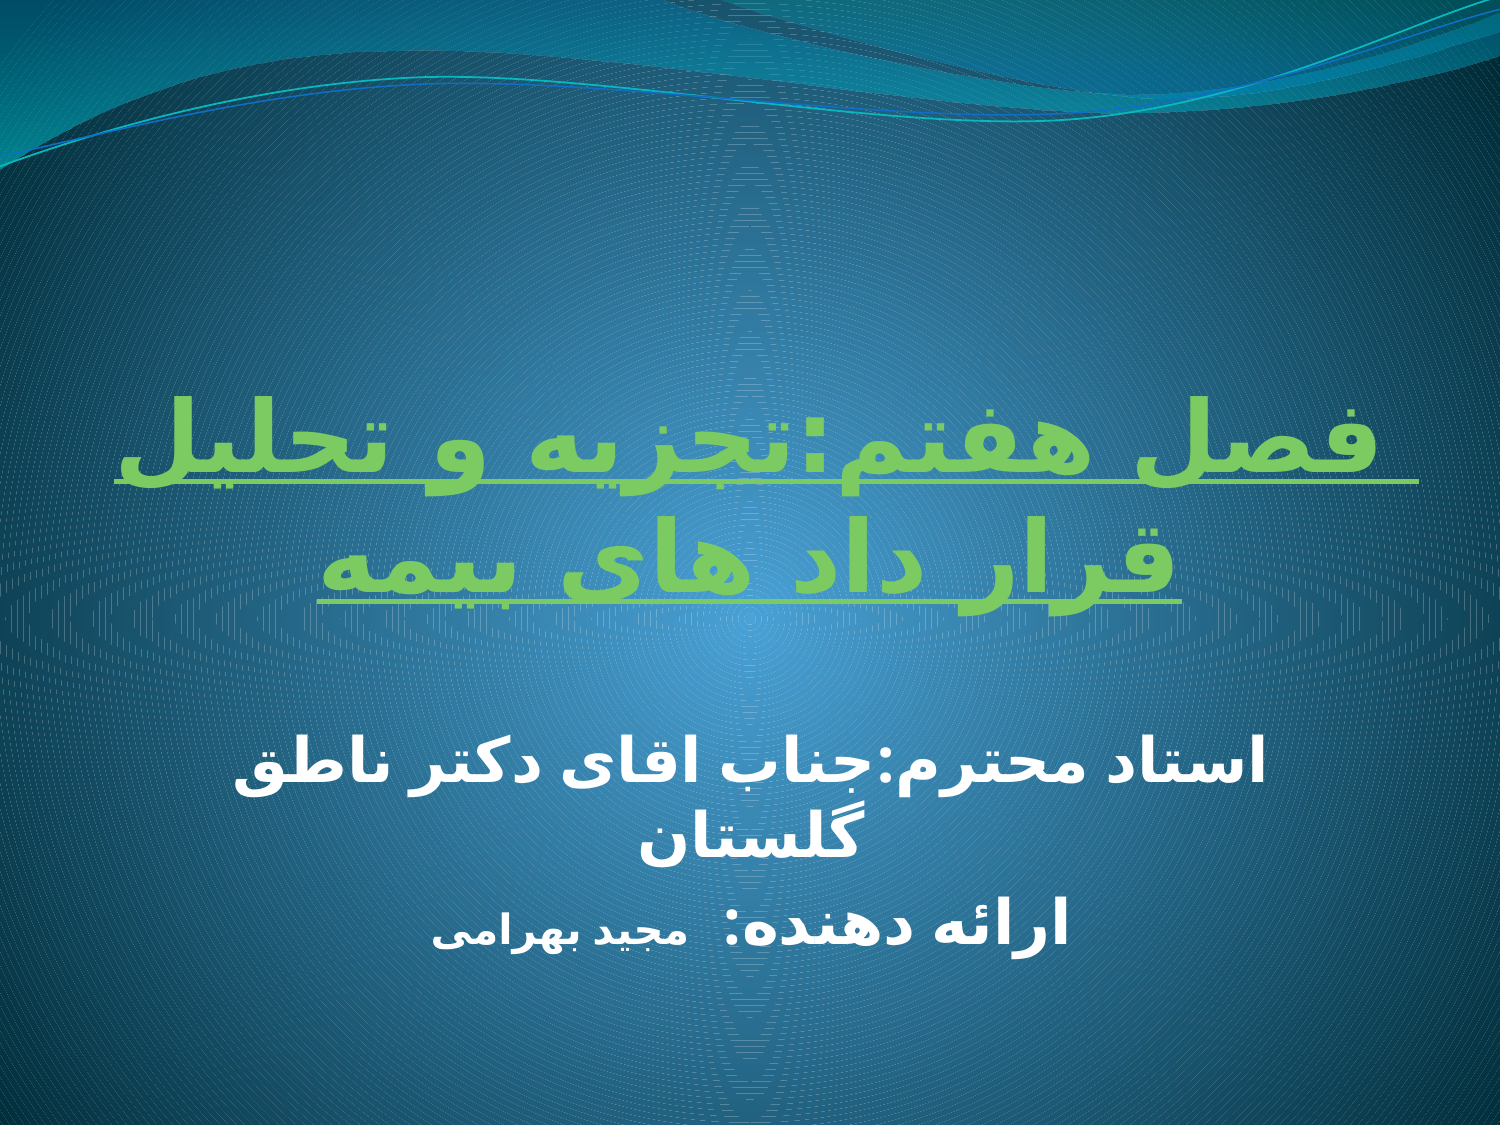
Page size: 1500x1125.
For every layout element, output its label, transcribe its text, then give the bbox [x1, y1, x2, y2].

title فصل هفتم:تجزیه و تحلیل قرار داد های بیمه [106, 312, 1395, 613]
subtitle استاد محترم:جناب اقای دکتر ناطق گلستان ارائه دهنده: مجید بهرامی [112, 712, 1401, 1000]
